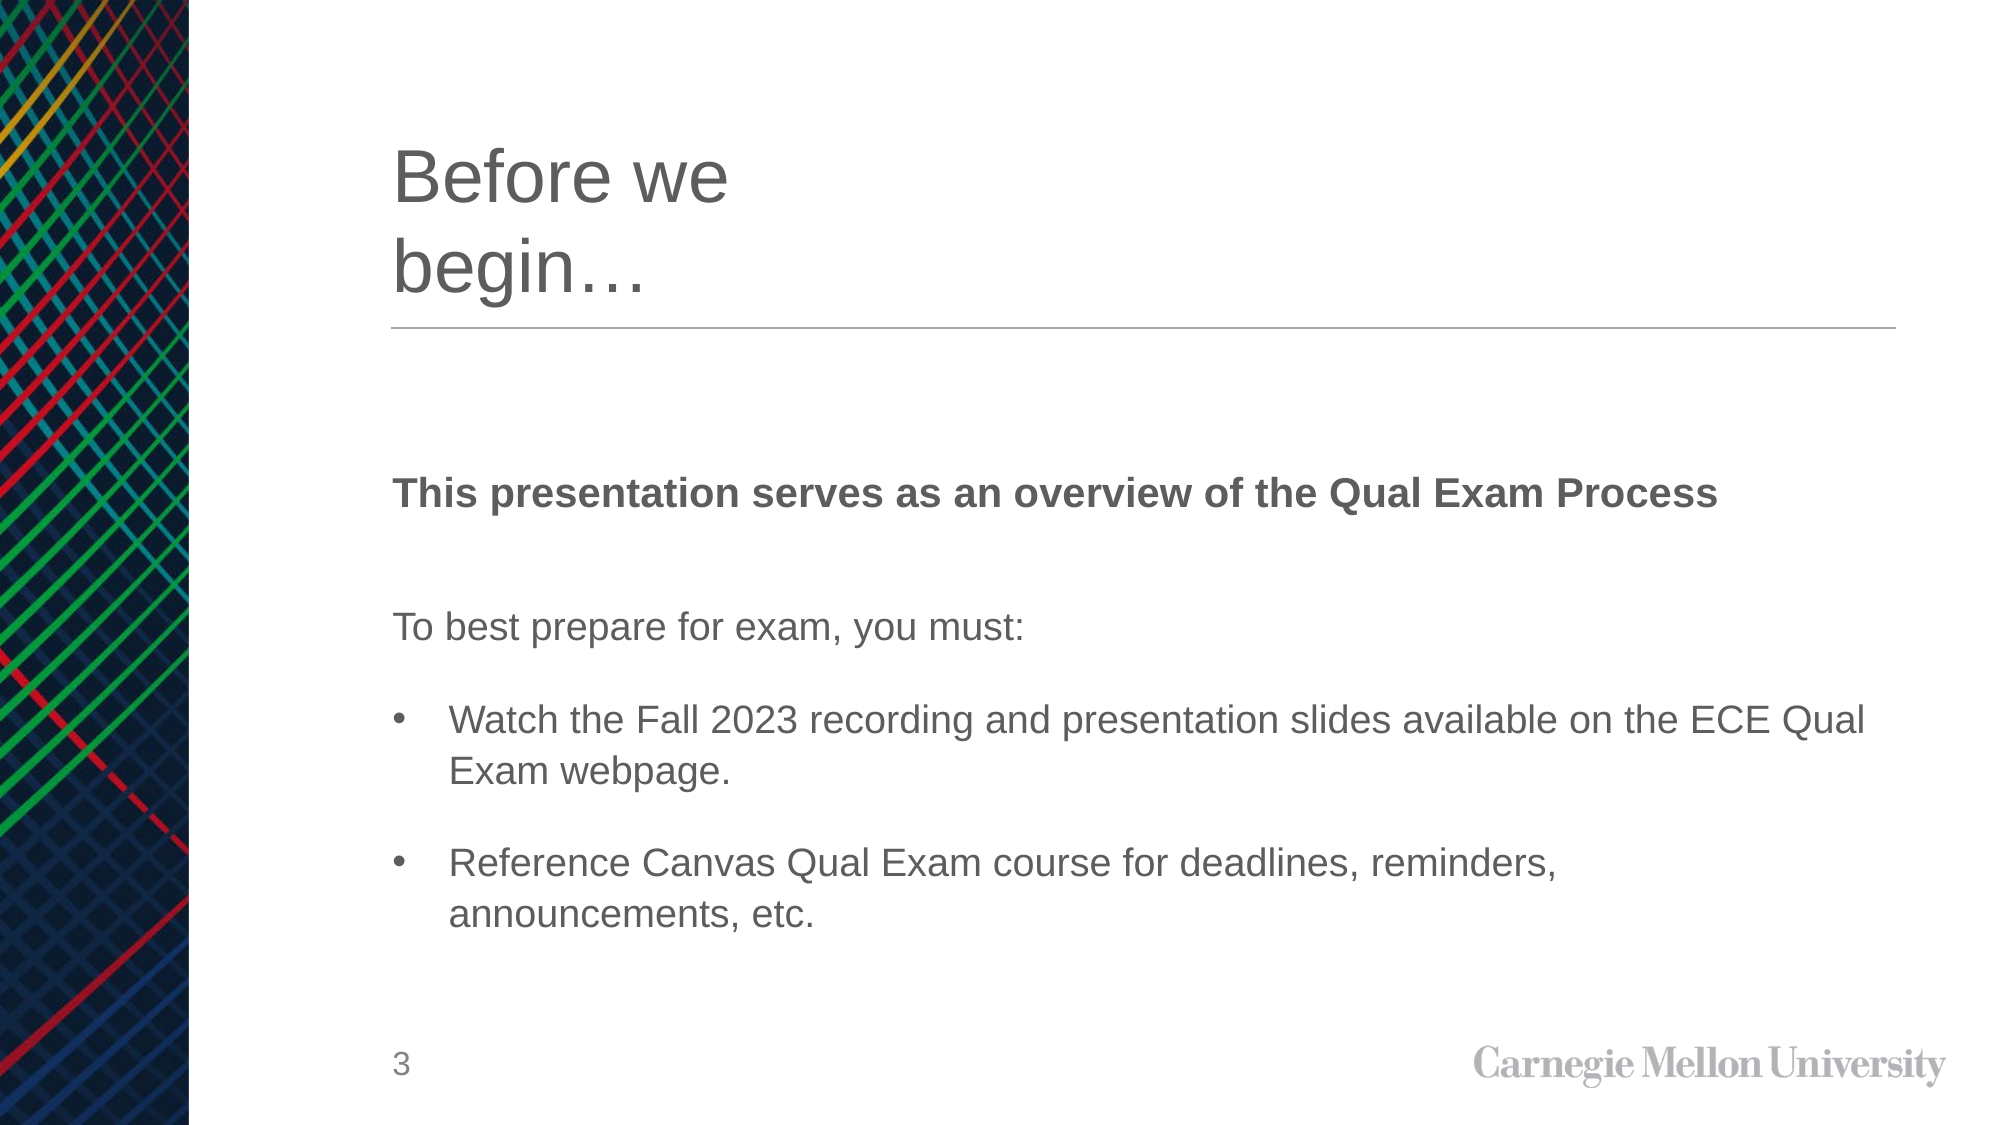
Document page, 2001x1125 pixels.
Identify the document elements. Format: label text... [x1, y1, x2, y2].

picture [0, 0, 188, 1125]
picture [1474, 1045, 1946, 1088]
text_box 3 [390, 1038, 414, 1083]
text_box This presentation serves as an overview of the Qual Exam Process To best prepare for exam, you must: Watch the Fall 2023 recording and presentation slides available on the ECE Qual Exam webpage. Reference Canvas Qual Exam course for deadlines, reminders, announcements, etc. [390, 463, 1900, 936]
title Before we begin… [390, 125, 995, 316]
